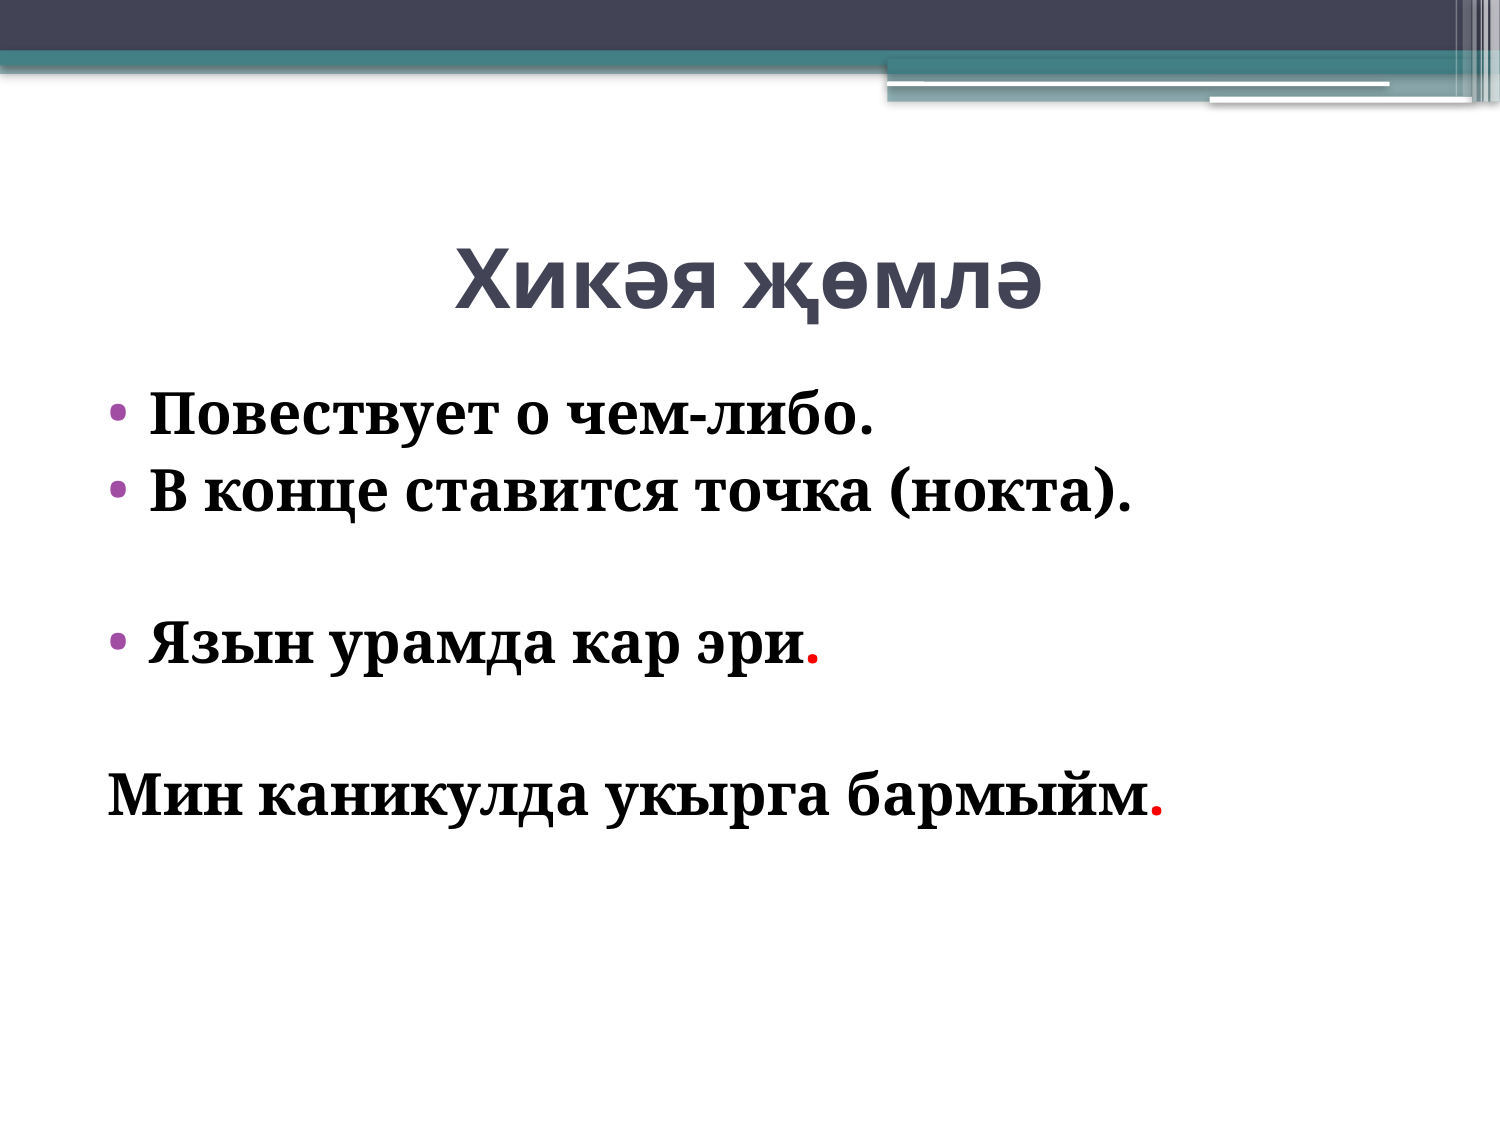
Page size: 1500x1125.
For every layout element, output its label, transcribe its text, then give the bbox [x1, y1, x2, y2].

list Повествует о чем-либо. В конце ставится точка (нокта). Язын урамда кар эри. Мин каникулда укырга бармыйм. [75, 368, 1425, 1079]
title Хикәя җөмлә [75, 187, 1425, 363]
